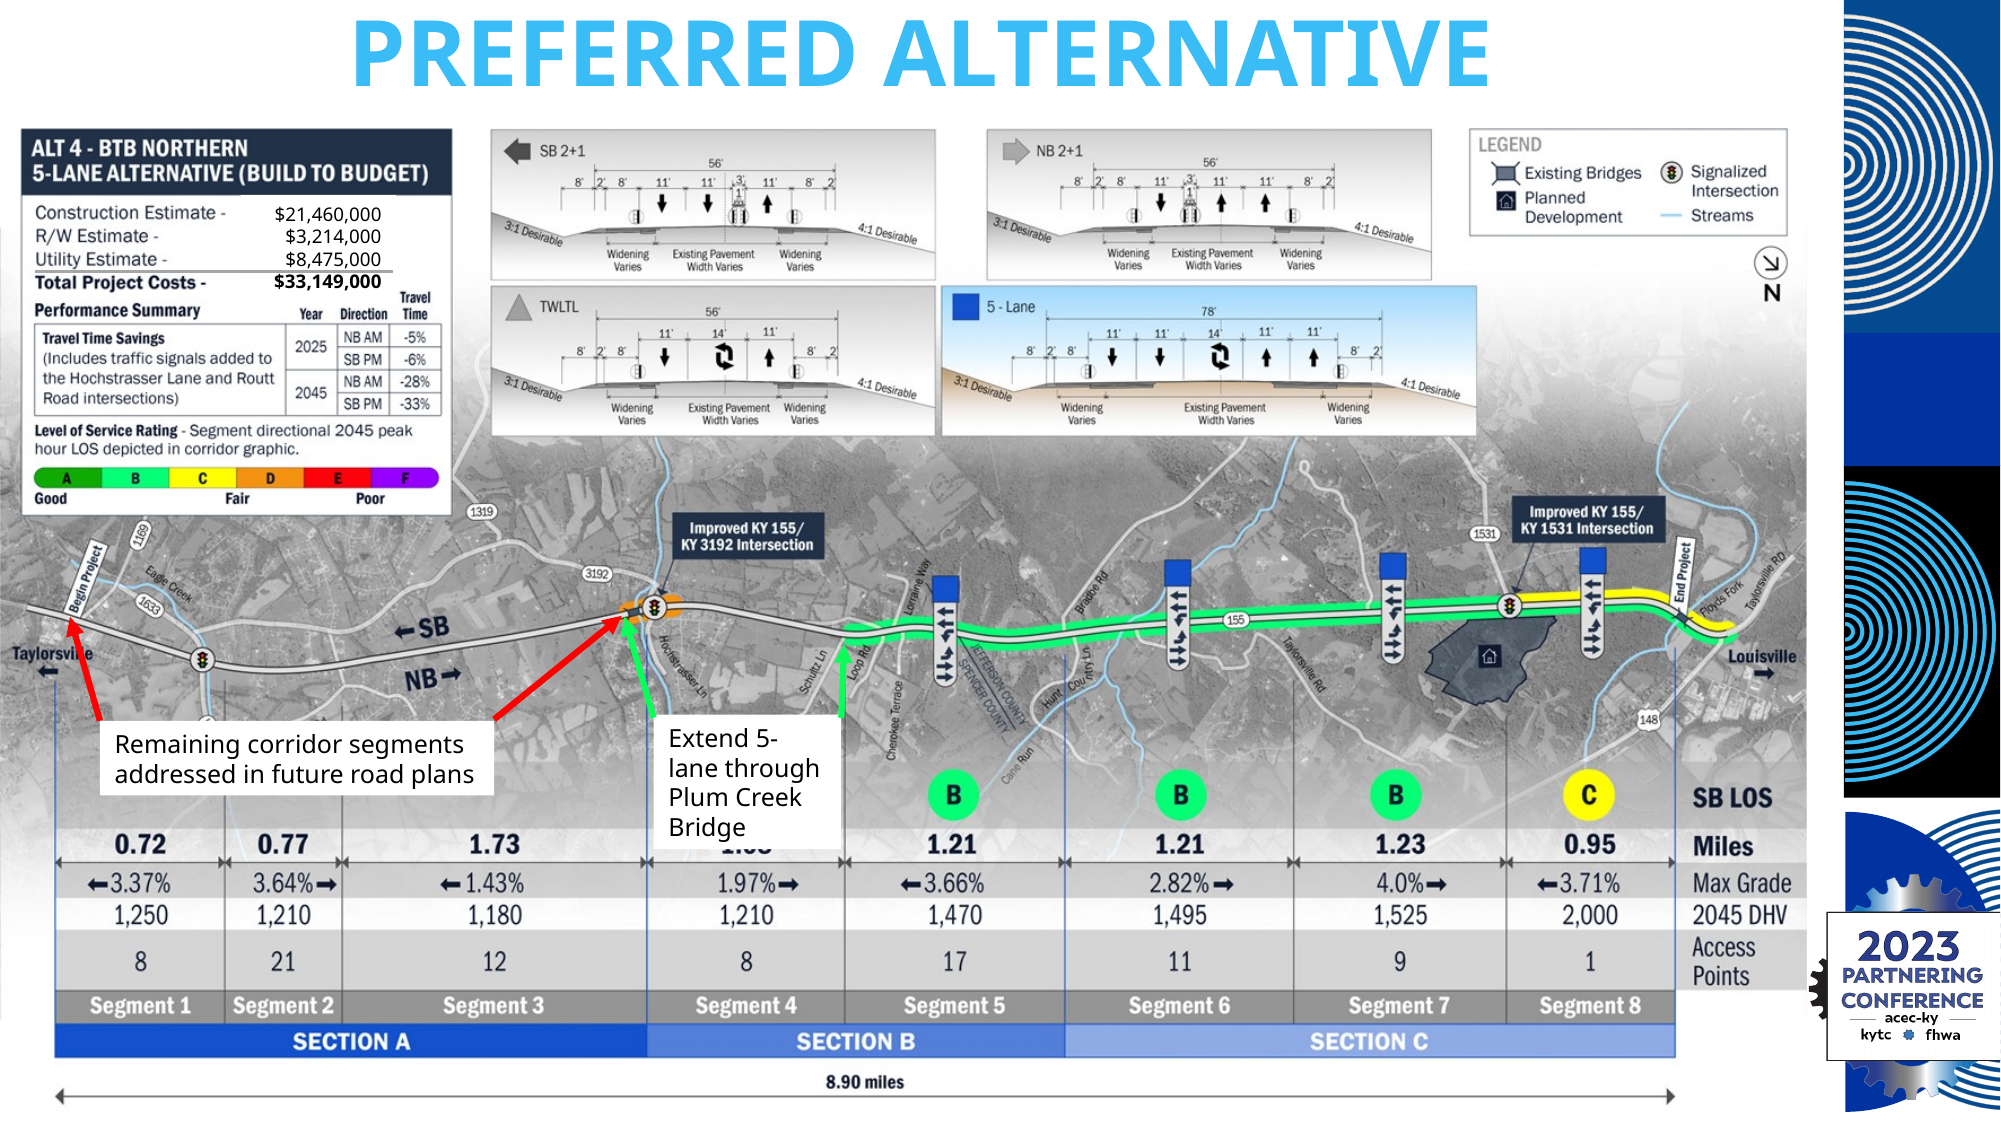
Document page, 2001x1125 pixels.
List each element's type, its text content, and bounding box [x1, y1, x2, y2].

title preferred Alternative [173, 0, 1671, 109]
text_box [841, 644, 845, 718]
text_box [624, 616, 654, 718]
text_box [494, 615, 622, 720]
picture [1808, 810, 2001, 1110]
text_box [70, 616, 100, 721]
picture [1846, 482, 1996, 782]
picture [1844, 15, 1993, 314]
picture [0, 109, 1807, 1125]
